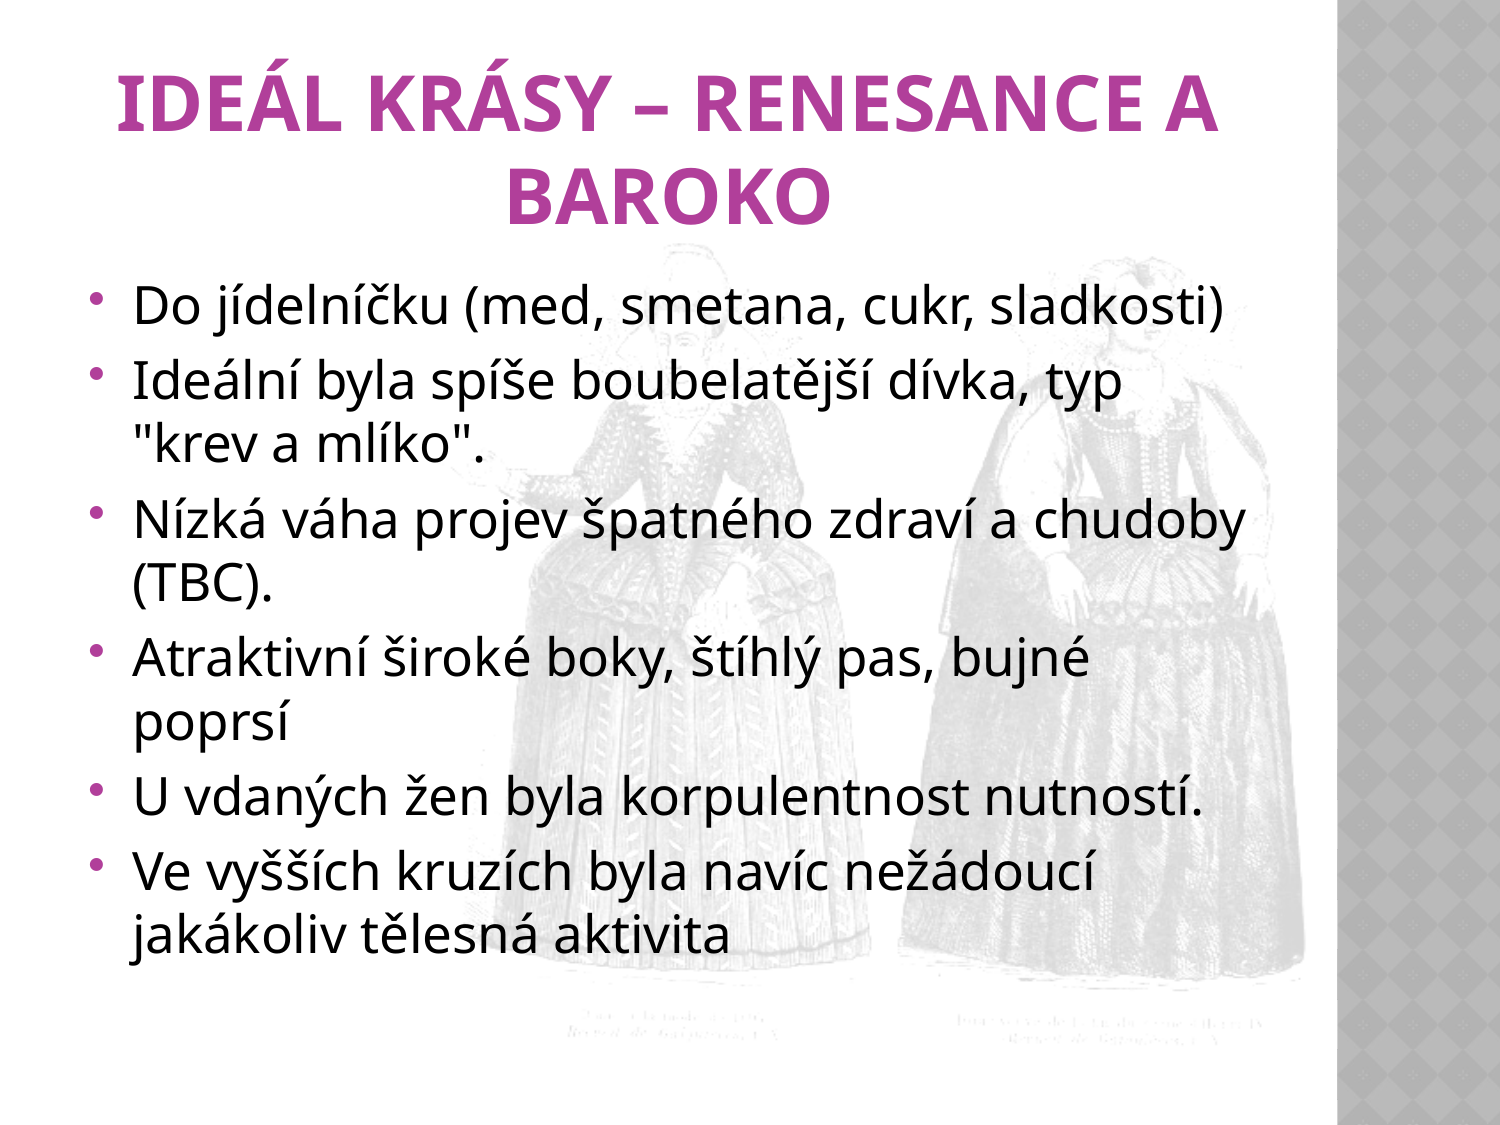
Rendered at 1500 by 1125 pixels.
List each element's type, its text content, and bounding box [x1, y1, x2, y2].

picture [406, 210, 1322, 1060]
list Do jídelníčku (med, smetana, cukr, sladkosti) Ideální byla spíše boubelatější dívka, typ "krev a mlíko". Nízká váha projev špatného zdraví a chudoby (TBC). Atraktivní široké boky, štíhlý pas, bujné poprsí U vdaných žen byla korpulentnost nutností. Ve vyšších kruzích byla navíc nežádoucí jakákoliv tělesná aktivita [74, 263, 401, 1060]
title Ideál krásy – renesance a baroko [75, 52, 1263, 240]
